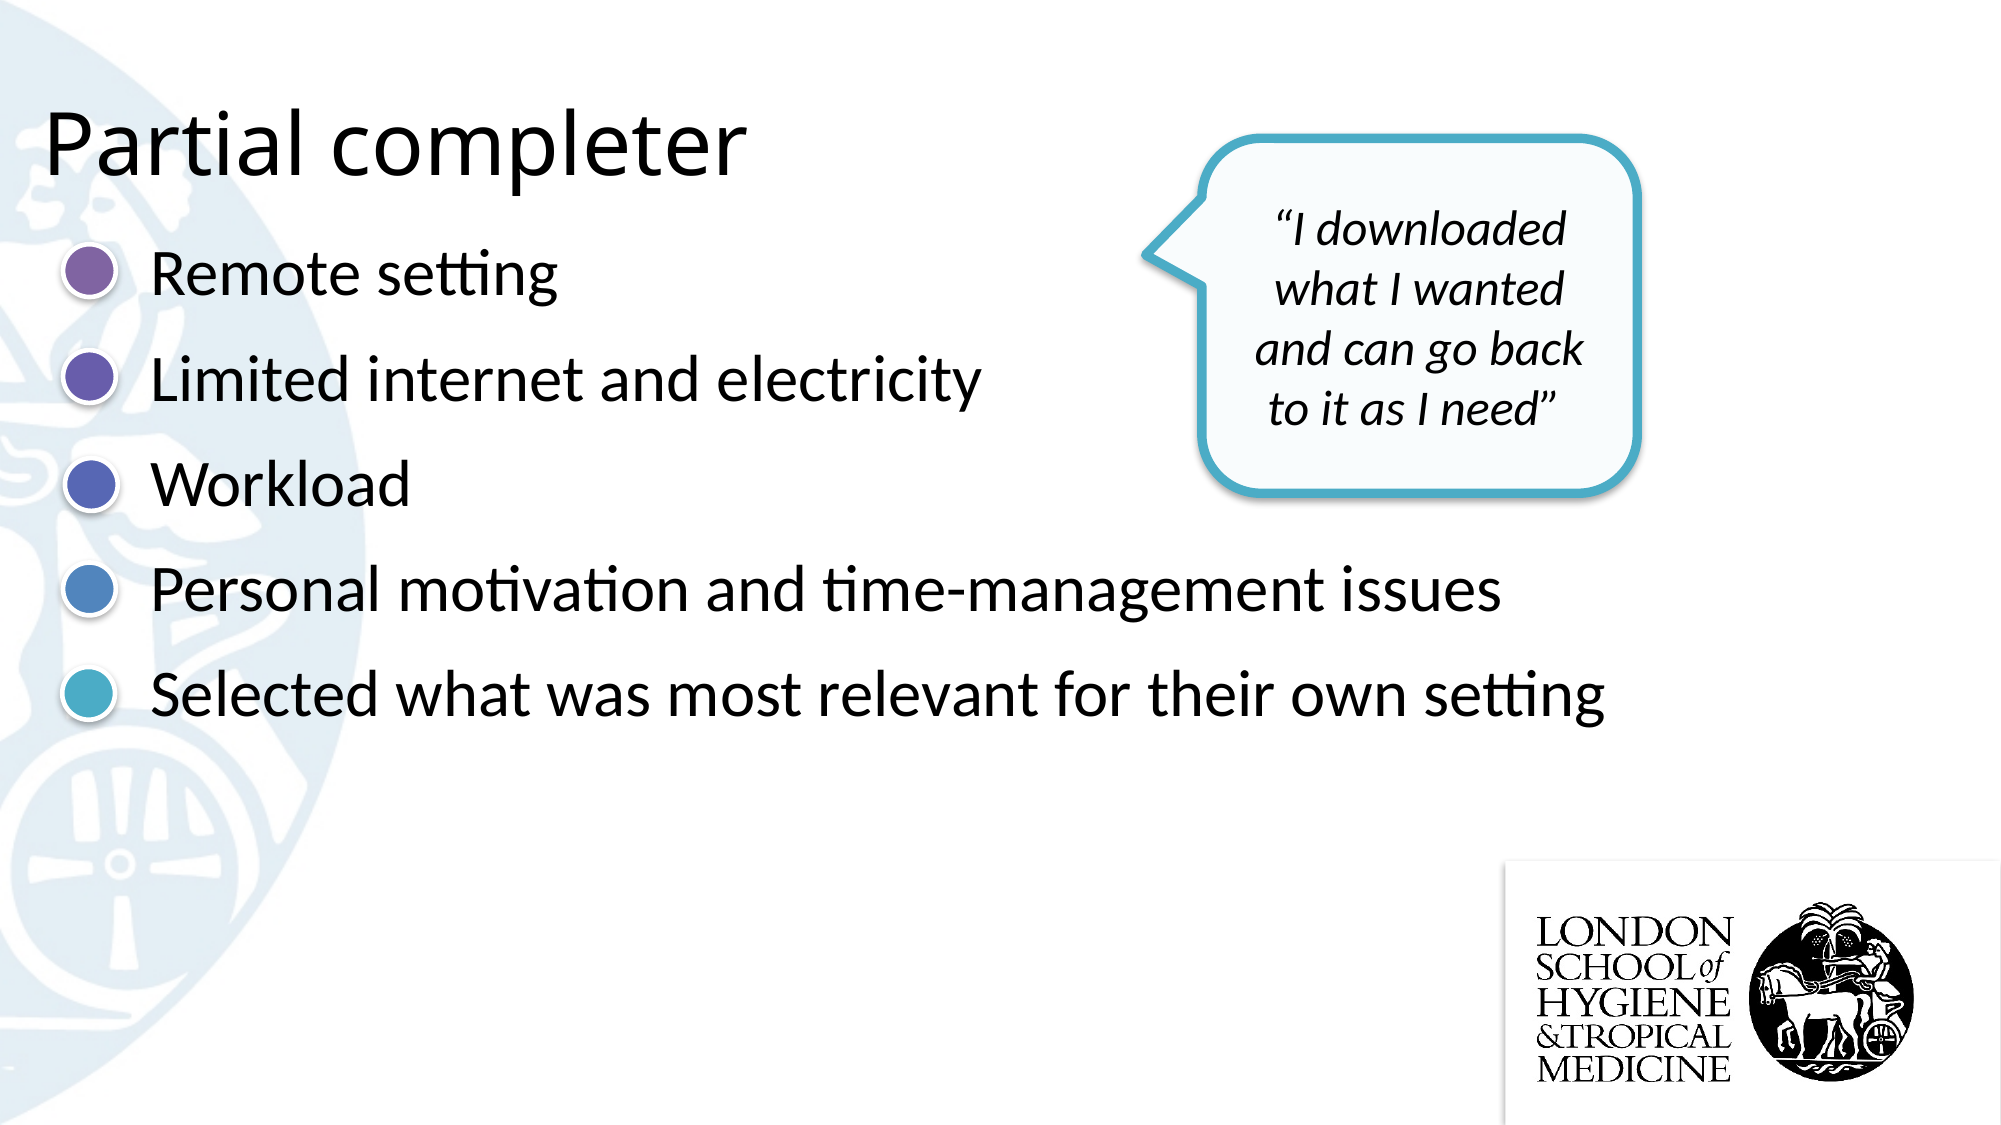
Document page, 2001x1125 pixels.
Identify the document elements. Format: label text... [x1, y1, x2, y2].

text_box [62, 230, 1881, 745]
text_box “I downloaded what I wanted and can go back to it as I need” [1168, 137, 1639, 230]
title Partial completer [27, 43, 1629, 238]
picture [0, 0, 1172, 1125]
picture [1521, 884, 1933, 1101]
